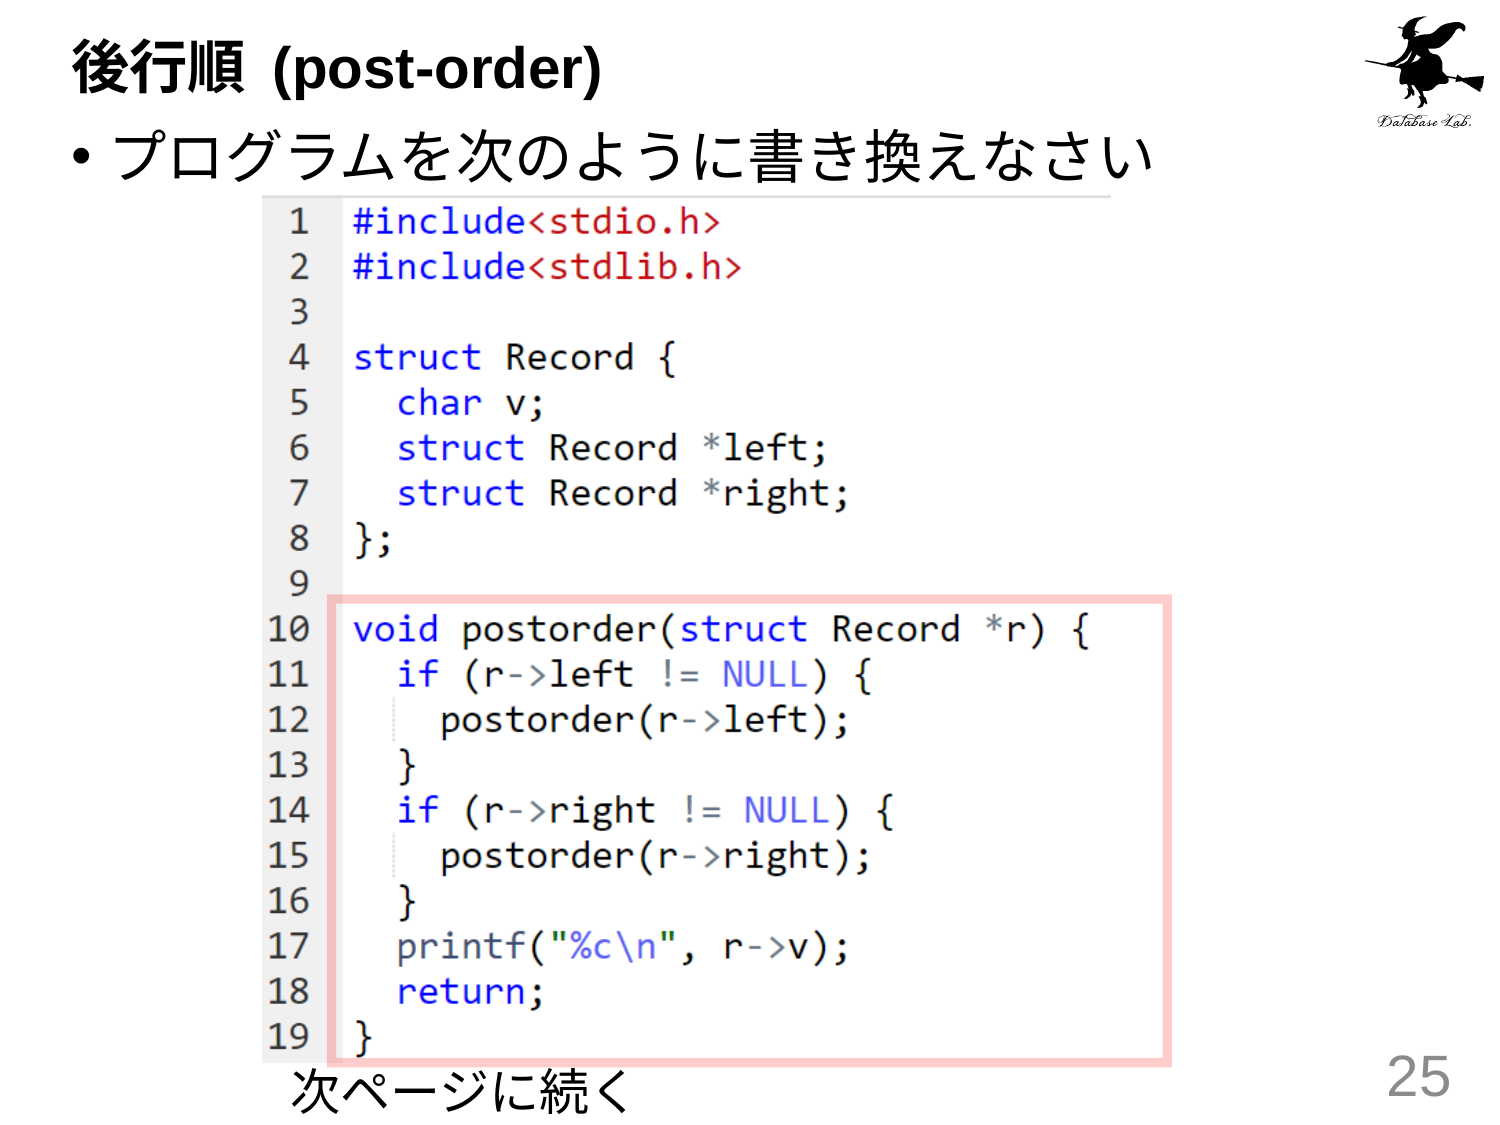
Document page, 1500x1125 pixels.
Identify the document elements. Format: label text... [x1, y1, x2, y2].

picture [262, 190, 1111, 1063]
text_box [330, 598, 1168, 1064]
text_box 次ページに続く [275, 1063, 655, 1125]
list 後行順 (post-order) プログラムを次のように書き換えなさい [55, 22, 1444, 185]
picture [1362, 14, 1486, 130]
slide_number 25 [1129, 1042, 1467, 1103]
